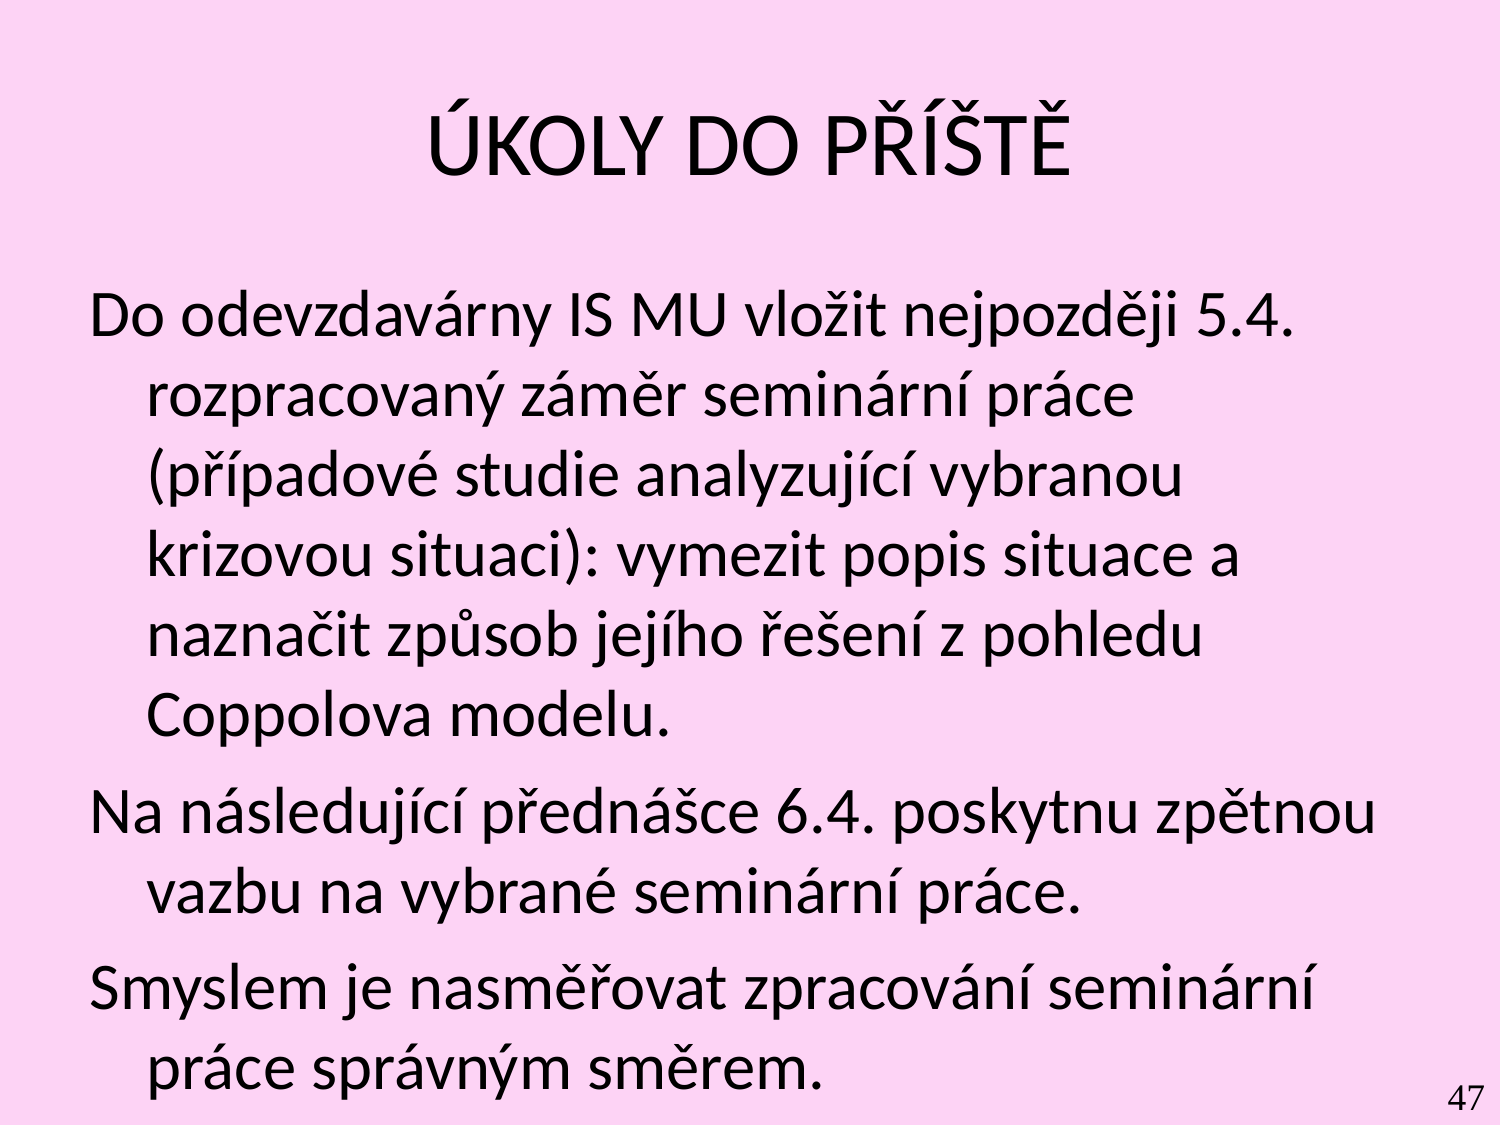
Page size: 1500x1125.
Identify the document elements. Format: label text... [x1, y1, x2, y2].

slide_number 47 [1150, 1065, 1500, 1125]
title ÚKOLY DO PŘÍŠTĚ [75, 45, 1425, 233]
list Do odevzdavárny IS MU vložit nejpozději 5.4. rozpracovaný záměr seminární práce (případové studie analyzující vybranou krizovou situaci): vymezit popis situace a naznačit způsob jejího řešení z pohledu Coppolova modelu. Na následující přednášce 6.4. poskytnu zpětnou vazbu na vybrané seminární práce. Smyslem je nasměřovat zpracování seminární práce správným směrem. [75, 262, 1425, 1005]
